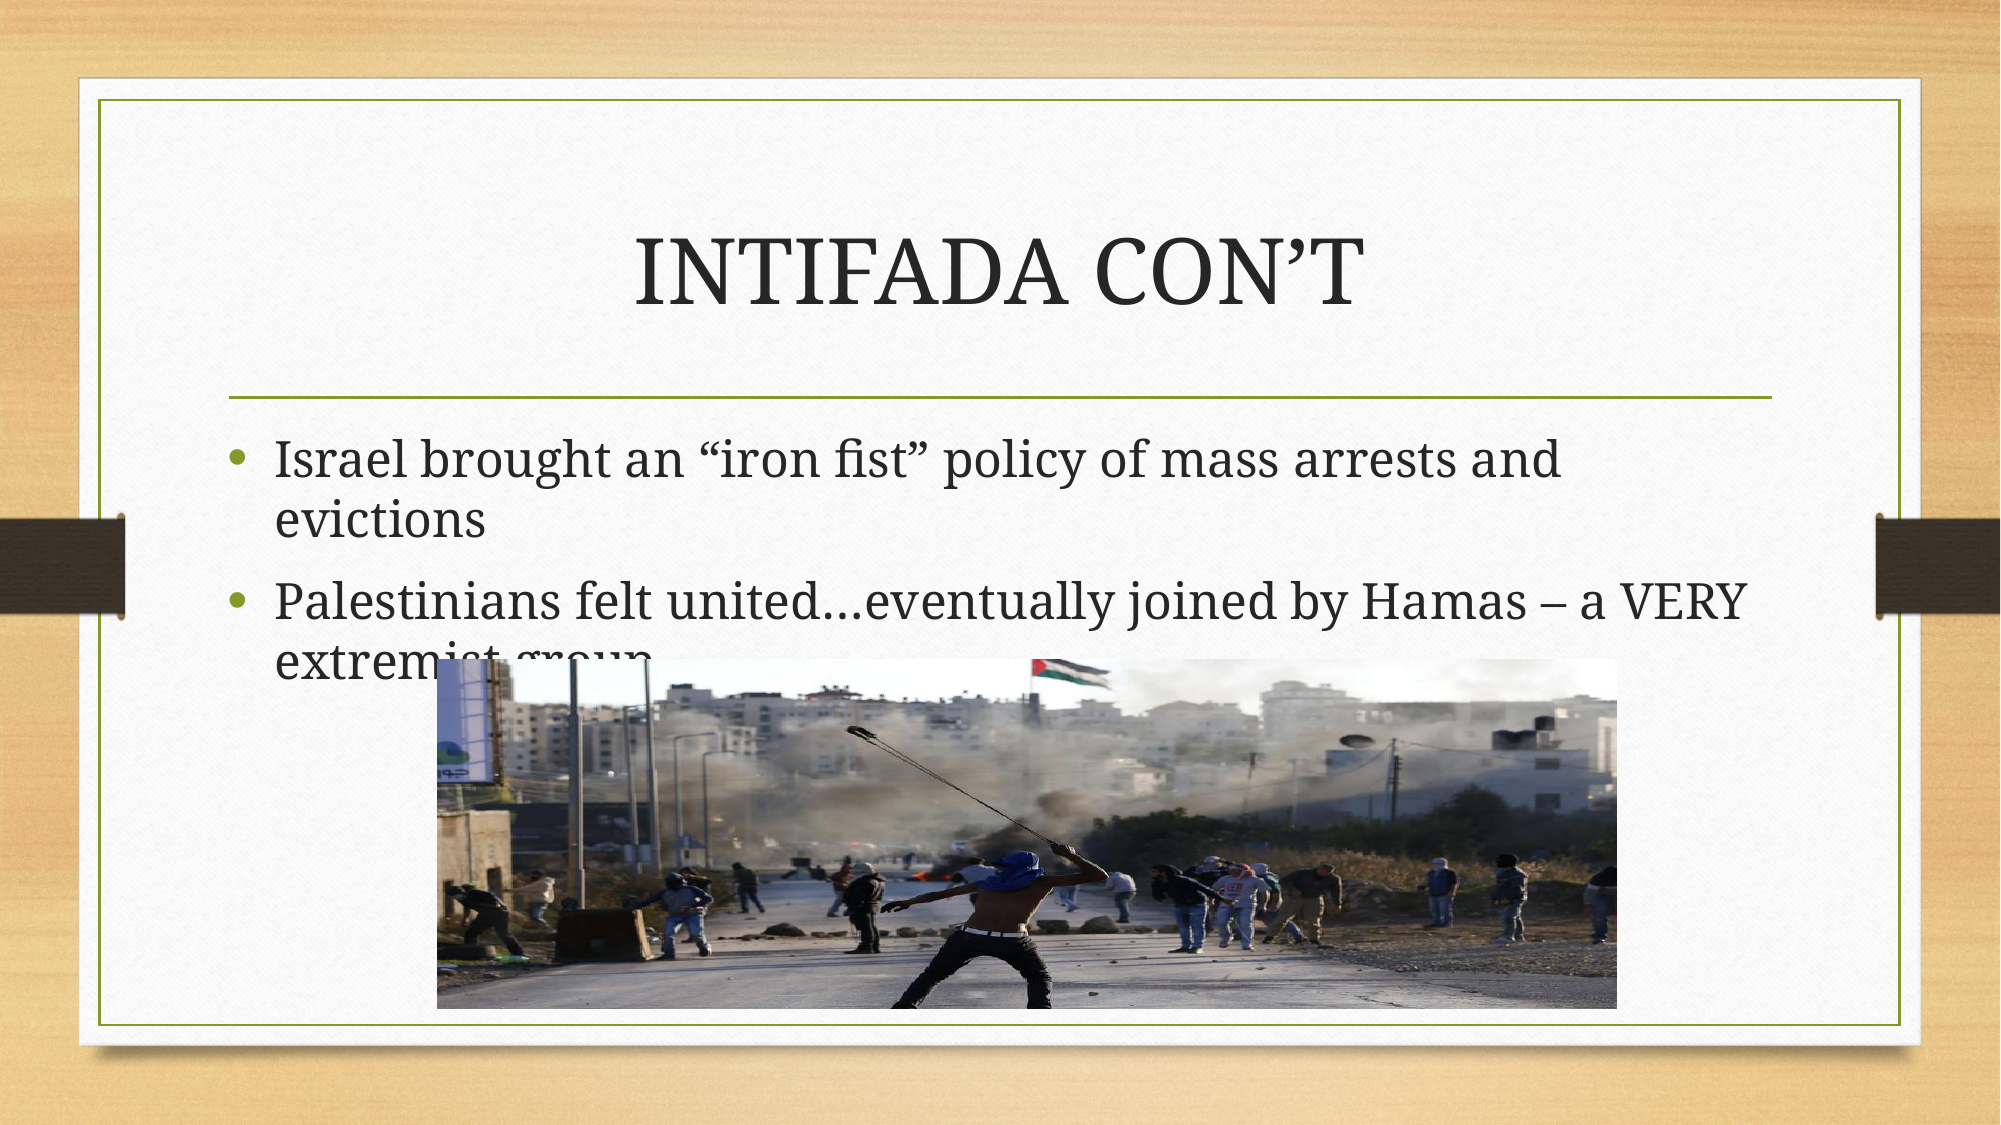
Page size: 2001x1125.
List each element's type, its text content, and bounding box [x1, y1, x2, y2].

title INTIFADA CON’T [212, 161, 1788, 375]
picture [0, 0, 2001, 1125]
list Israel brought an “iron fist” policy of mass arrests and evictions Palestinians felt united…eventually joined by Hamas – a VERY extremist group [212, 419, 1788, 964]
